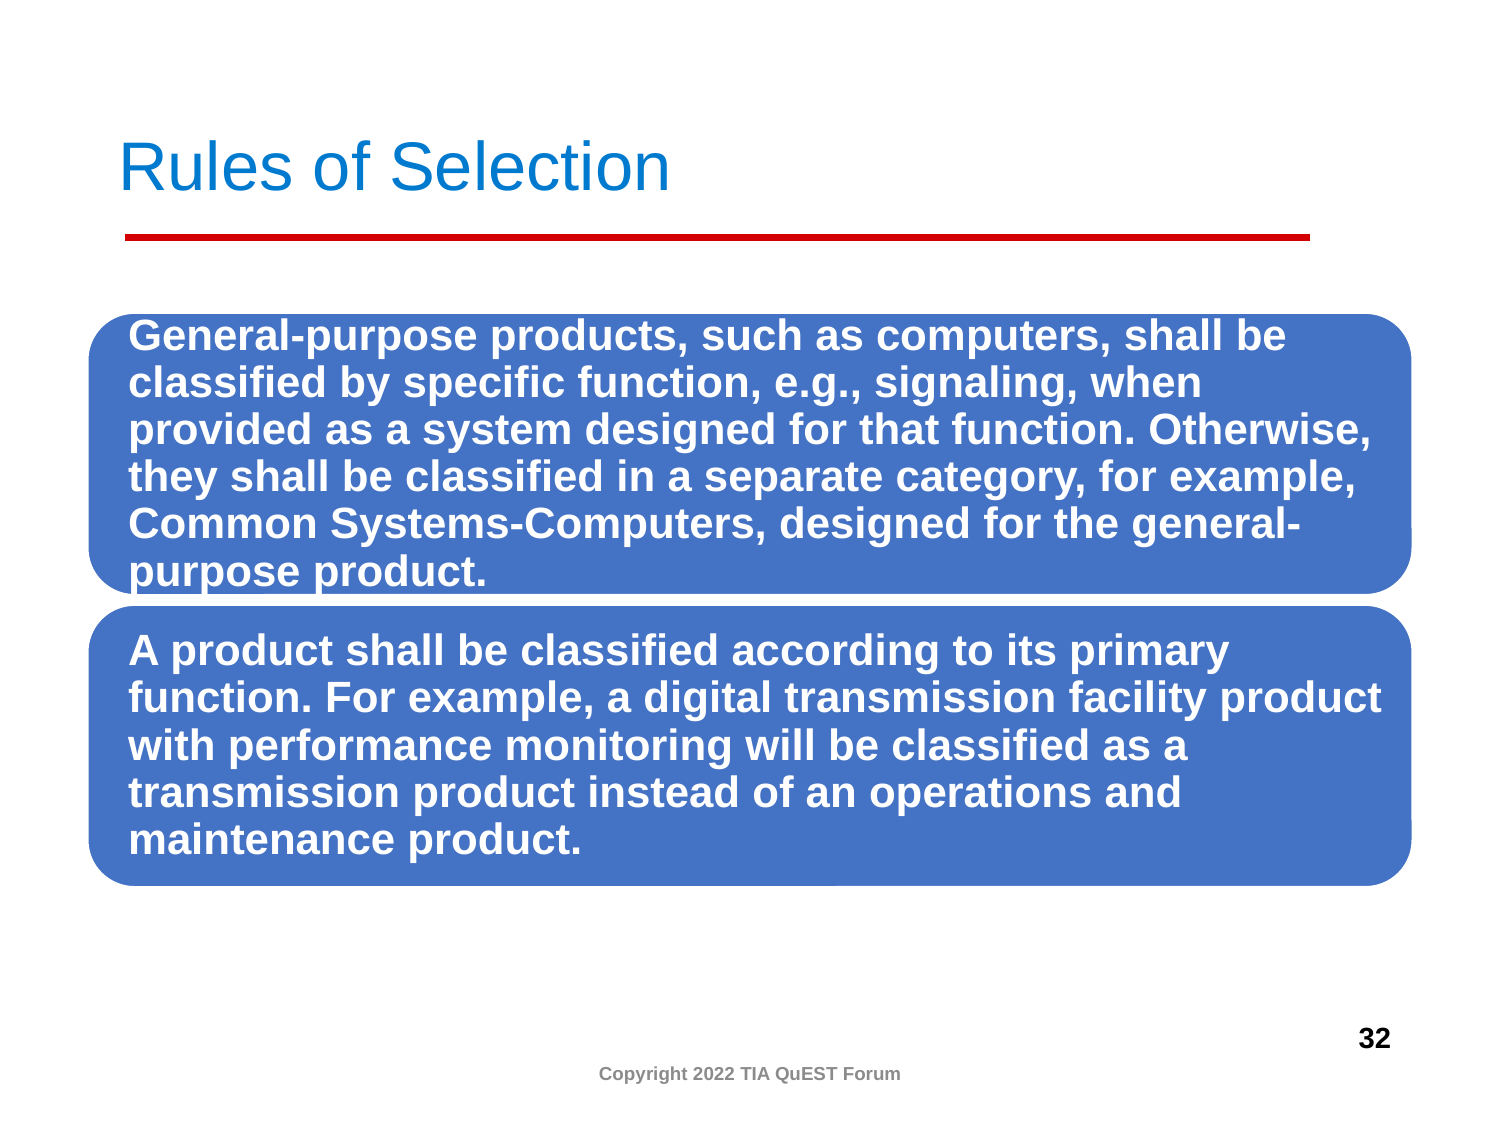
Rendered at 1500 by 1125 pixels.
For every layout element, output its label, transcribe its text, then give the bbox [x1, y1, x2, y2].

title Rules of Selection [103, 59, 1397, 249]
text_box 32 [1250, 1012, 1500, 1063]
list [87, 249, 1413, 950]
footer Copyright 2022 TIA QuEST Forum [496, 1042, 1004, 1103]
